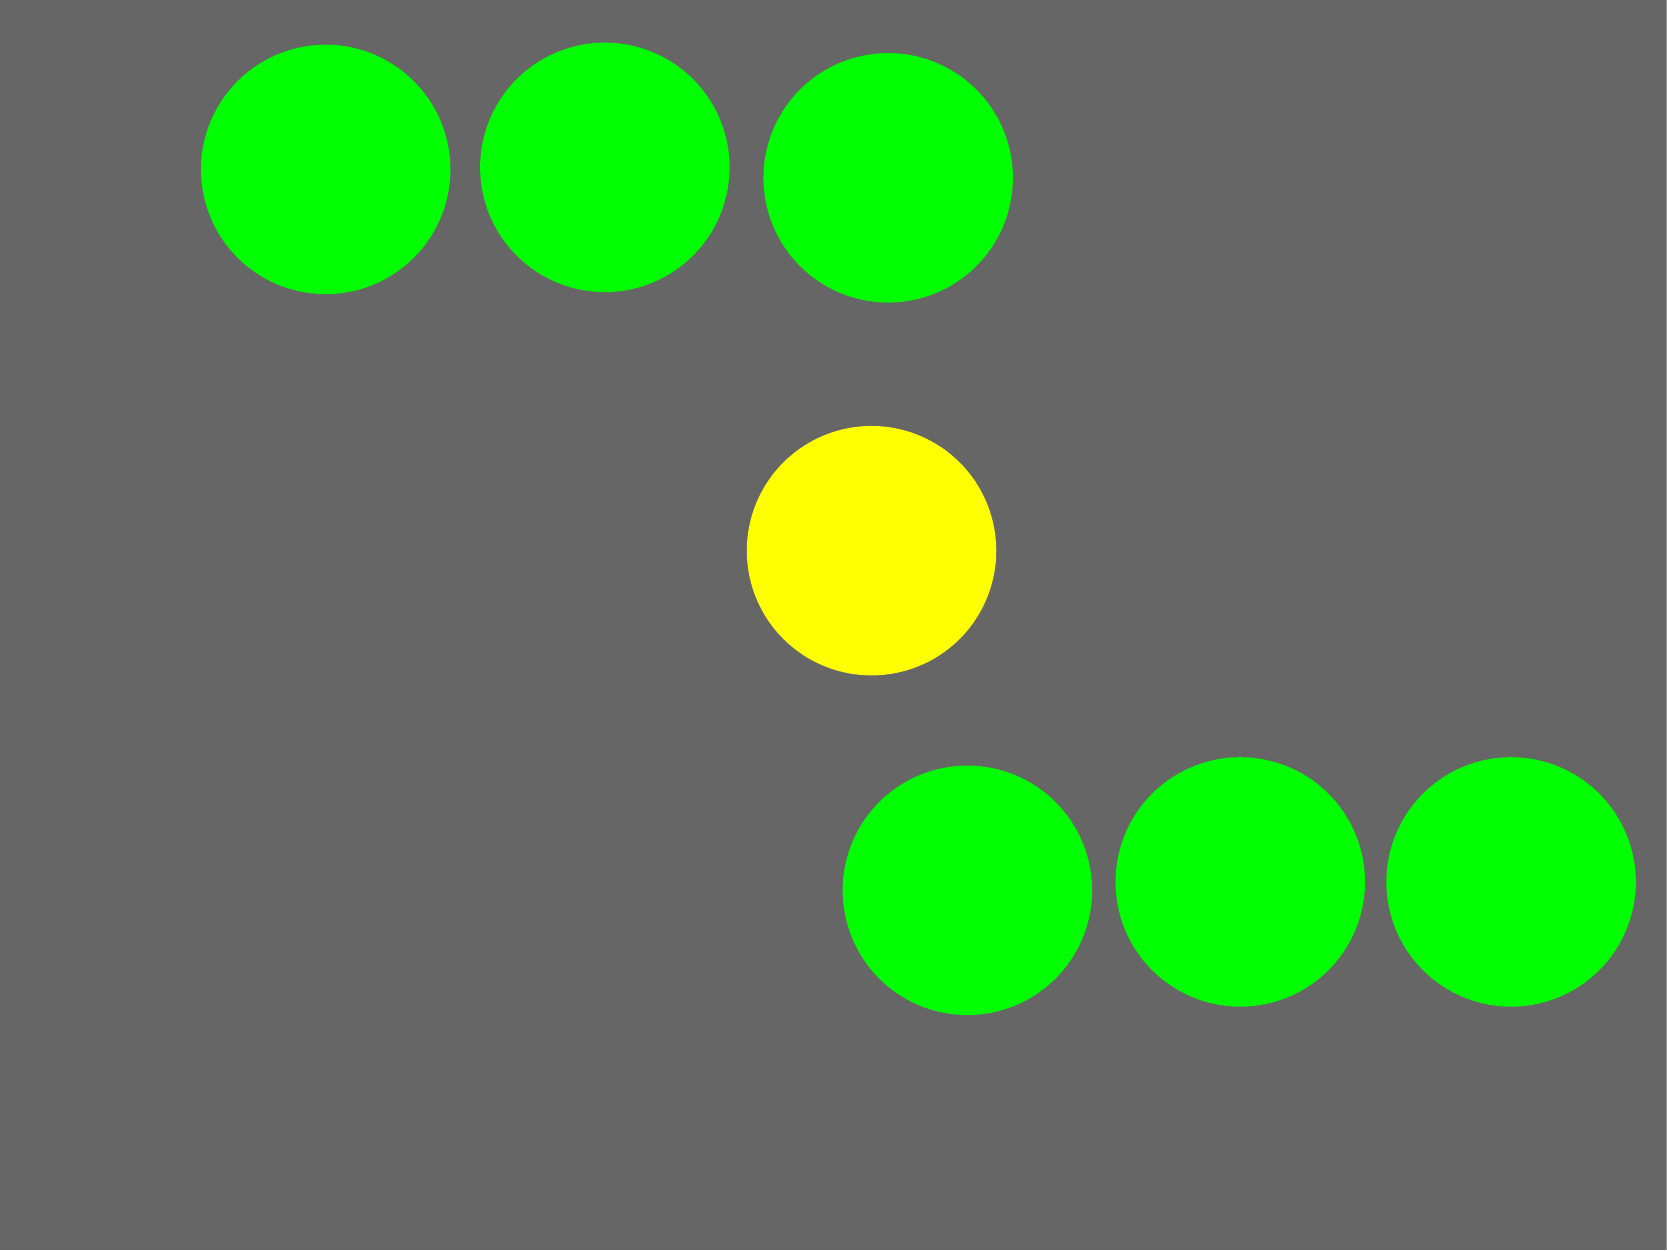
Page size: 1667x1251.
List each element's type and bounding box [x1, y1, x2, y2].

text_box [764, 54, 1012, 302]
text_box [201, 45, 450, 294]
text_box [1116, 758, 1364, 1006]
text_box [843, 766, 1092, 1015]
text_box [1387, 758, 1635, 1006]
text_box [481, 43, 729, 292]
text_box [747, 426, 996, 675]
